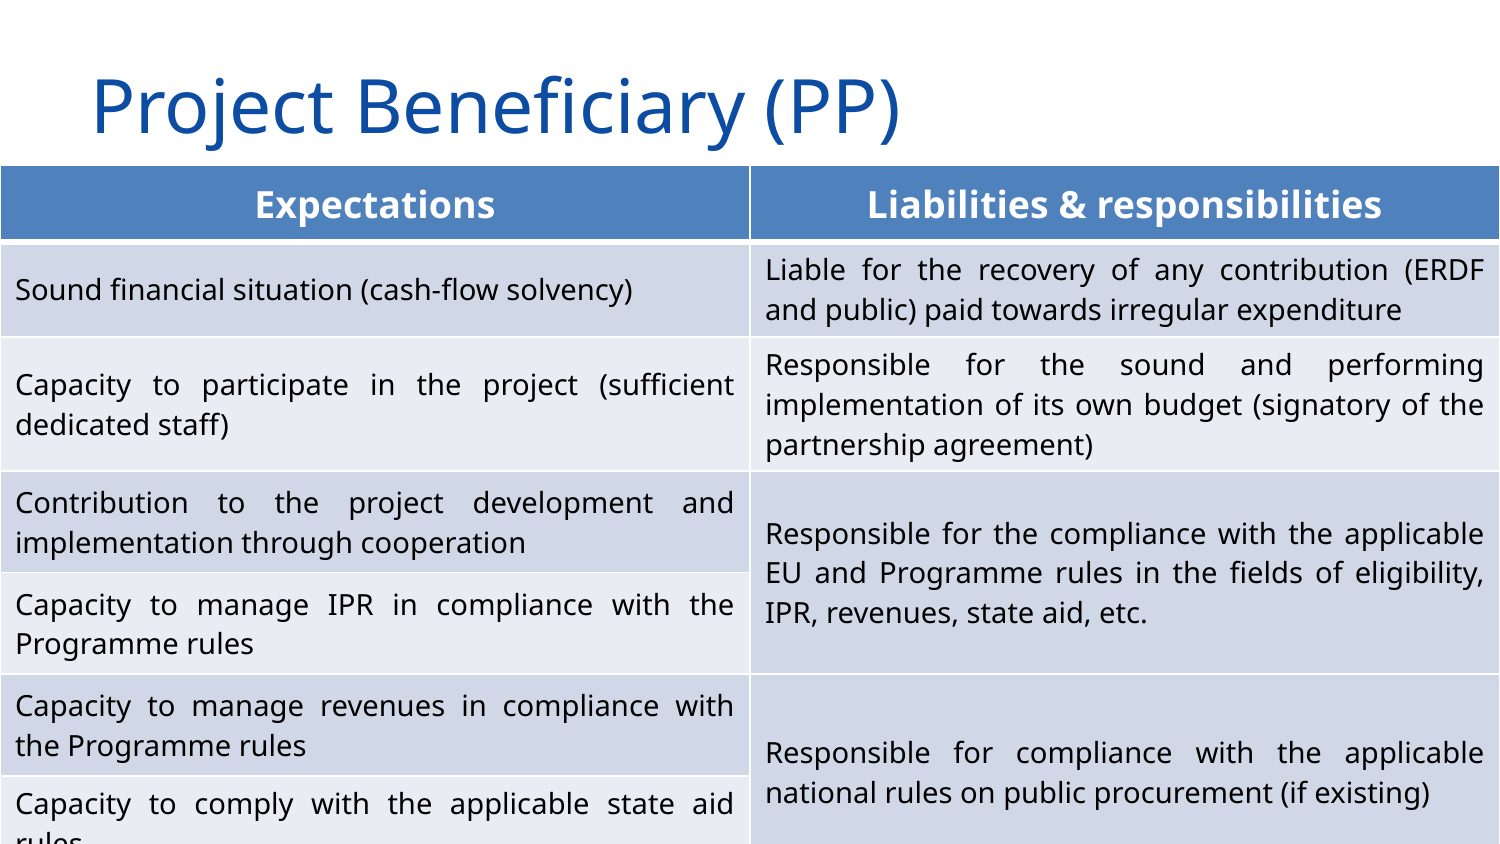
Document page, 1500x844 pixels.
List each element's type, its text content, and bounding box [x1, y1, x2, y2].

table_cell Capacity to participate in the project (sufficient dedicated staff) [1, 338, 749, 470]
table_cell Responsible for the compliance with the applicable EU and Programme rules in the fields of eligibility, IPR, revenues, state aid, etc. [751, 472, 1499, 673]
table_cell Responsible for compliance with the applicable national rules on public procurement (if existing) [751, 675, 1499, 844]
table_cell Capacity to comply with the applicable state aid rules [1, 777, 749, 844]
table_cell Liable for the recovery of any contribution (ERDF and public) paid towards irregular expenditure [751, 245, 1499, 336]
table_cell Sound financial situation (cash-flow solvency) [1, 245, 749, 336]
table_header Liabilities & responsibilities [751, 166, 1499, 239]
table_cell Capacity to manage revenues in compliance with the Programme rules [1, 675, 749, 775]
table_cell Responsible for the sound and performing implementation of its own budget (signatory of the partnership agreement) [751, 338, 1499, 470]
table_cell Capacity to manage IPR in compliance with the Programme rules [1, 573, 749, 673]
table_cell Contribution to the project development and implementation through cooperation [1, 472, 749, 572]
table_header Expectations [1, 166, 749, 239]
title Project Beneficiary (PP) [74, 33, 1426, 164]
